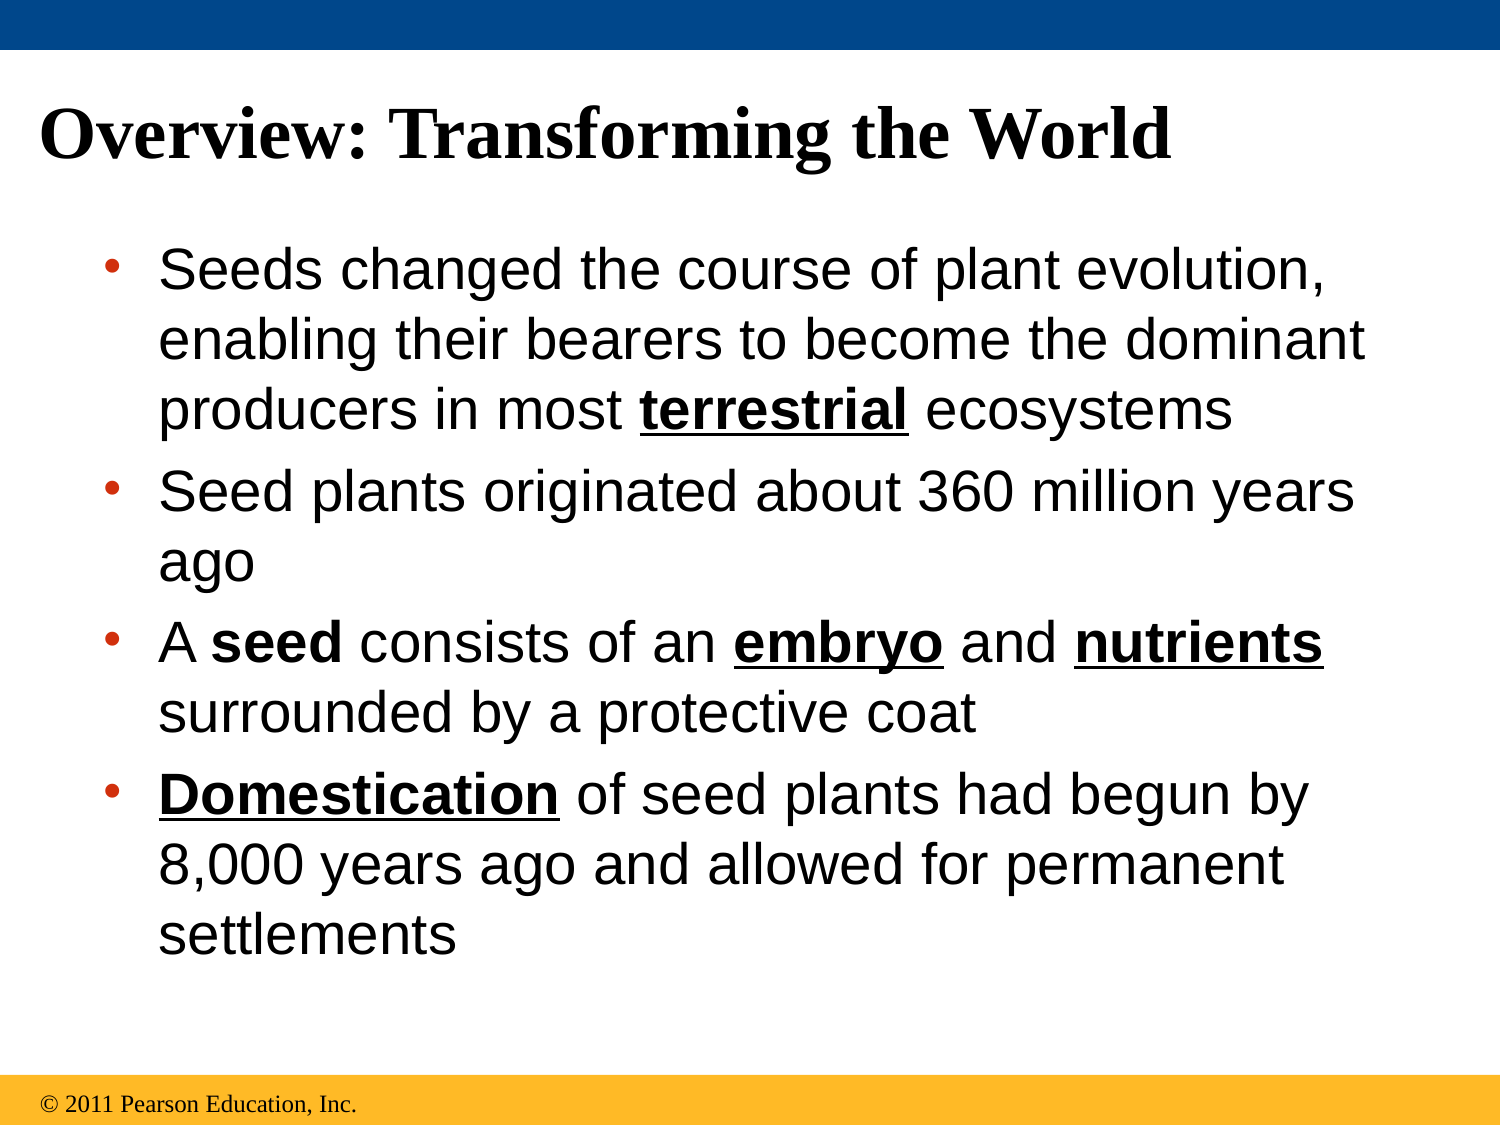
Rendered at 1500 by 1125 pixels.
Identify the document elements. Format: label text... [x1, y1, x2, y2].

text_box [0, 1074, 1500, 1125]
list Seeds changed the course of plant evolution, enabling their bearers to become the dominant producers in most terrestrial ecosystems Seed plants originated about 360 million years ago A seed consists of an embryo and nutrients surrounded by a protective coat Domestication of seed plants had begun by 8,000 years ago and allowed for permanent settlements [87, 223, 1438, 975]
text_box [0, 0, 1500, 50]
title Overview: Transforming the World [23, 87, 1424, 171]
